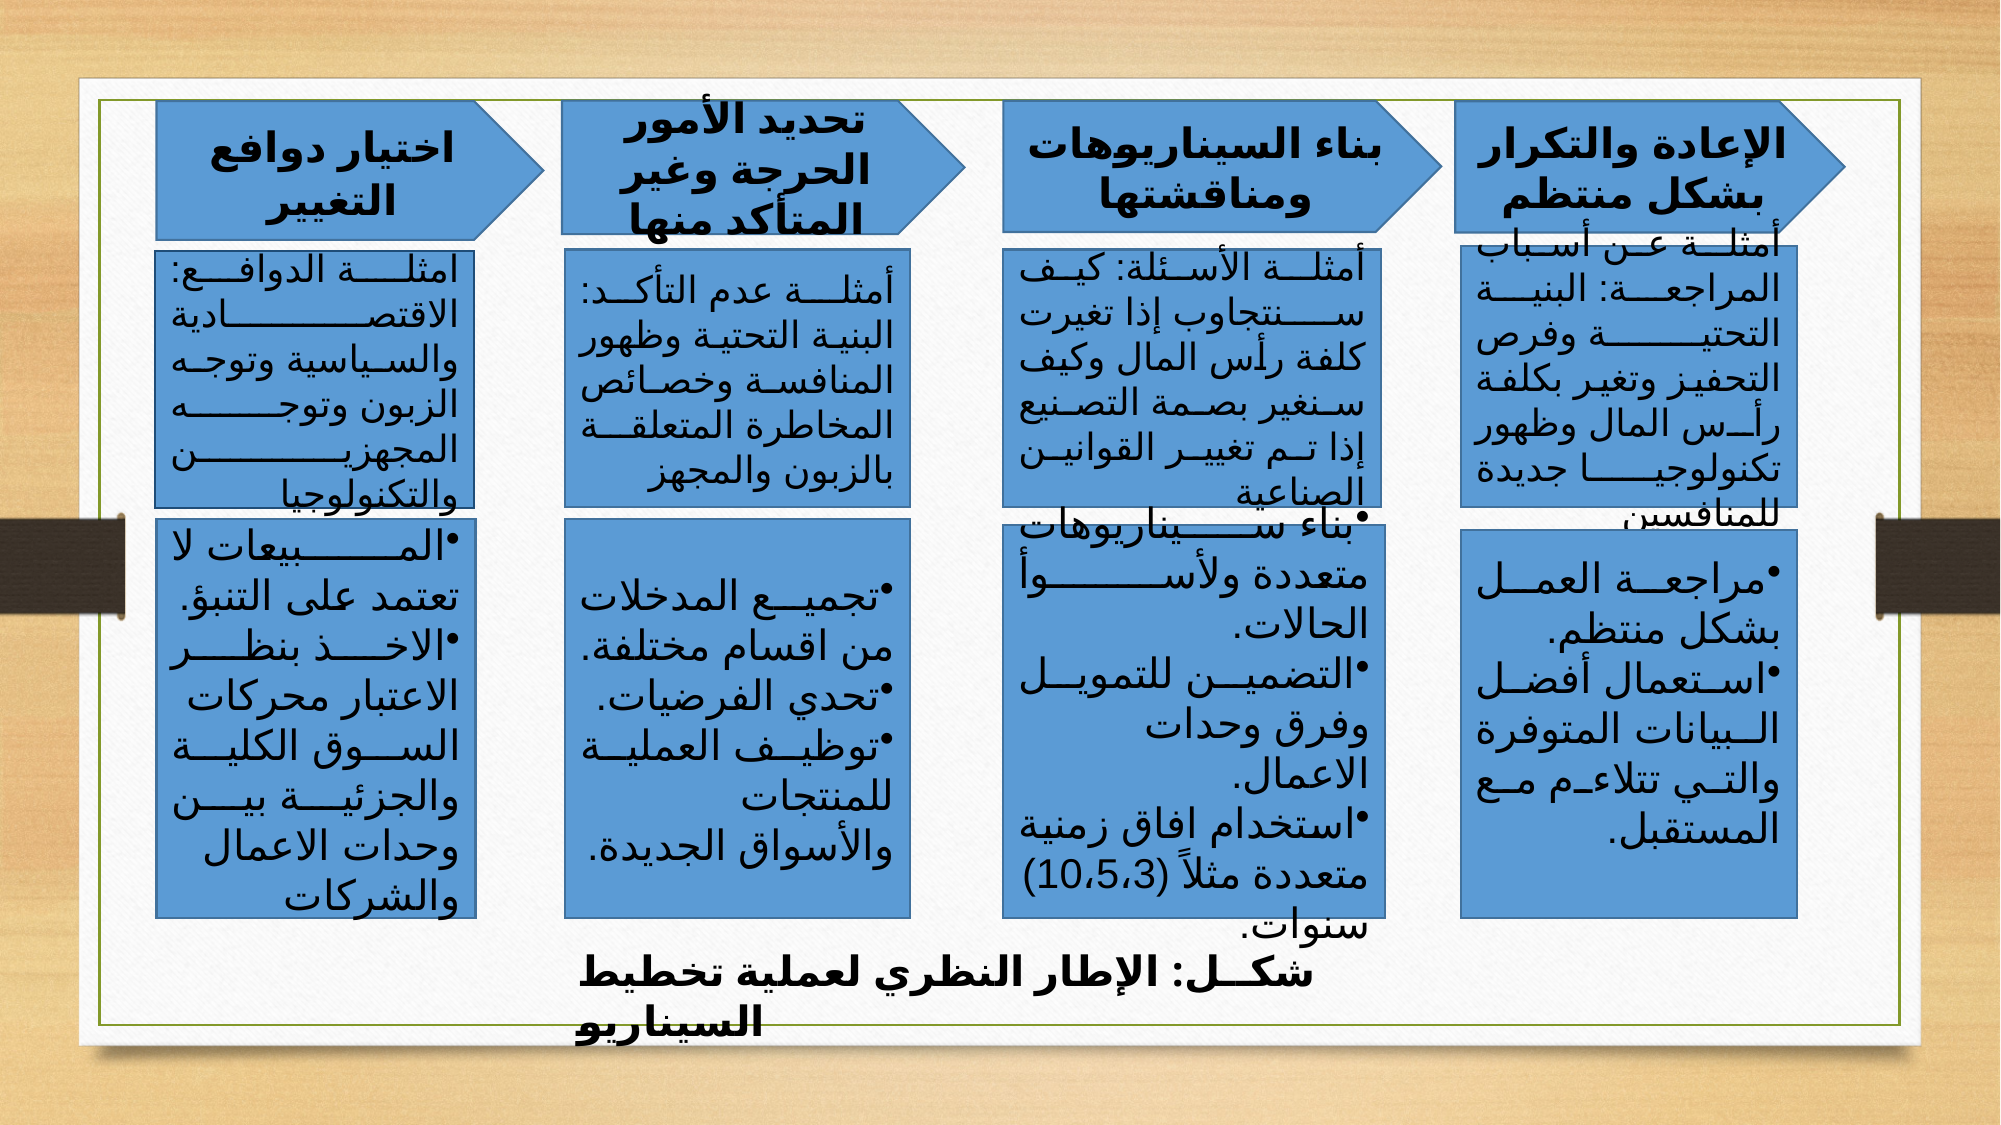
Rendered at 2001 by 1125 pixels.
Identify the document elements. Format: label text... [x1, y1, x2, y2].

text_box بناء سيناريوهات متعددة ولأسوأ الحالات. التضمين للتمويل وفرق وحدات الاعمال. استخدام افاق زمنية متعددة مثلاً (10،5،3) سنوات. [1003, 524, 1386, 919]
text_box أمثلـة عن أسباب المراجعة: البنية التحتية وفرص التحفيز وتغير بكلفة رأس المال وظهور تكنولوجيا جديدة للمنافسين [1460, 246, 1797, 508]
text_box تحديد الأمور الحرجة وغير المتأكد منها [561, 100, 965, 235]
text_box تجميع المدخلات من اقسام مختلفة. تحدي الفرضيات. توظيف العملية للمنتجات والأسواق الجديدة. [564, 518, 910, 919]
text_box بناء السيناريوهات ومناقشتها [1003, 100, 1442, 233]
text_box [1486, 956, 1564, 1032]
text_box مراجعة العمل بشكل منتظم. استعمال أفضل البيانات المتوفرة والتي تتلاءم مع المستقبل. [1460, 529, 1797, 919]
text_box الإعادة والتكرار بشكل منتظم [1455, 101, 1845, 233]
text_box اختيار دوافع التغيير [156, 101, 544, 240]
picture [0, 0, 2001, 1125]
text_box امثلـة الدوافع: الاقتصادية والسياسية وتوجه الزبون وتوجه المجهزين والتكنولوجيا [155, 250, 475, 509]
text_box شكــل: الإطار النظري لعملية تخطيط السيناريو [562, 937, 1486, 1052]
text_box المبيعات لا تعتمد على التنبؤ. الاخذ بنظر الاعتبار محركات السوق الكلية والجزئية بين وحدات الاعمال والشركات [156, 518, 476, 919]
text_box أمثلـة الأسئلة: كيف سنتجاوب إذا تغيرت كلفة رأس المال وكيف سنغير بصمة التصنيع إذا تم تغيير القوانين الصناعية [1003, 249, 1381, 508]
text_box أمثلـة عدم التأكد: البنية التحتية وظهور المنافسة وخصائص المخاطرة المتعلقة بالزبون والمجهز [564, 249, 910, 508]
